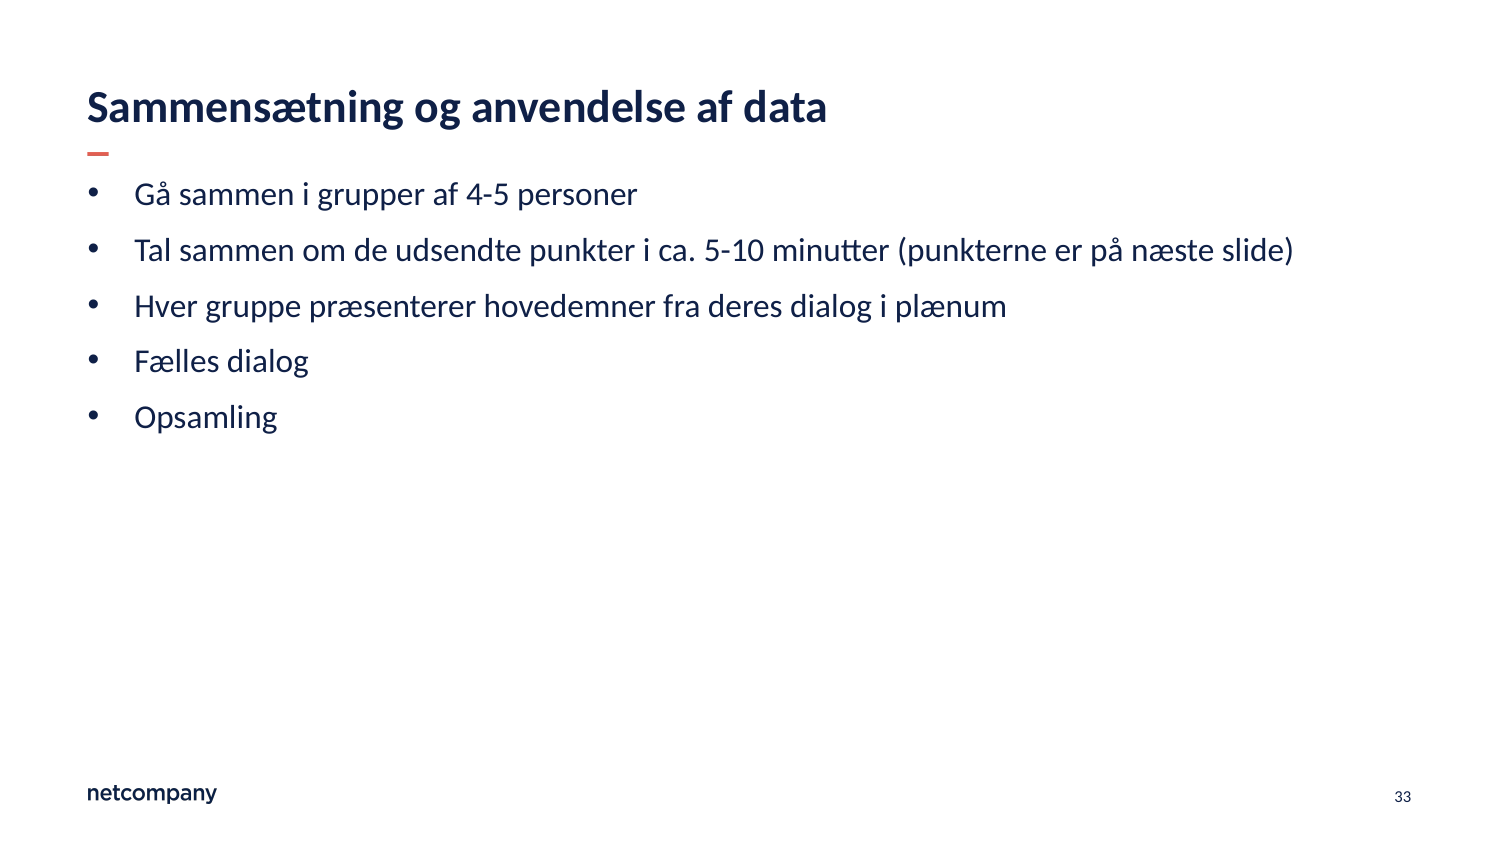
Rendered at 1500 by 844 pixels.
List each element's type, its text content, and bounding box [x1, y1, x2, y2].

picture [88, 785, 217, 804]
picture [87, 152, 109, 156]
list Gå sammen i grupper af 4-5 personer Tal sammen om de udsendte punkter i ca. 5-10 minutter (punkterne er på næste slide) Hver gruppe præsenterer hovedemner fra deres dialog i plænum Fælles dialog Opsamling [87, 172, 1412, 759]
title Sammensætning og anvendelse af data [87, 78, 1412, 133]
